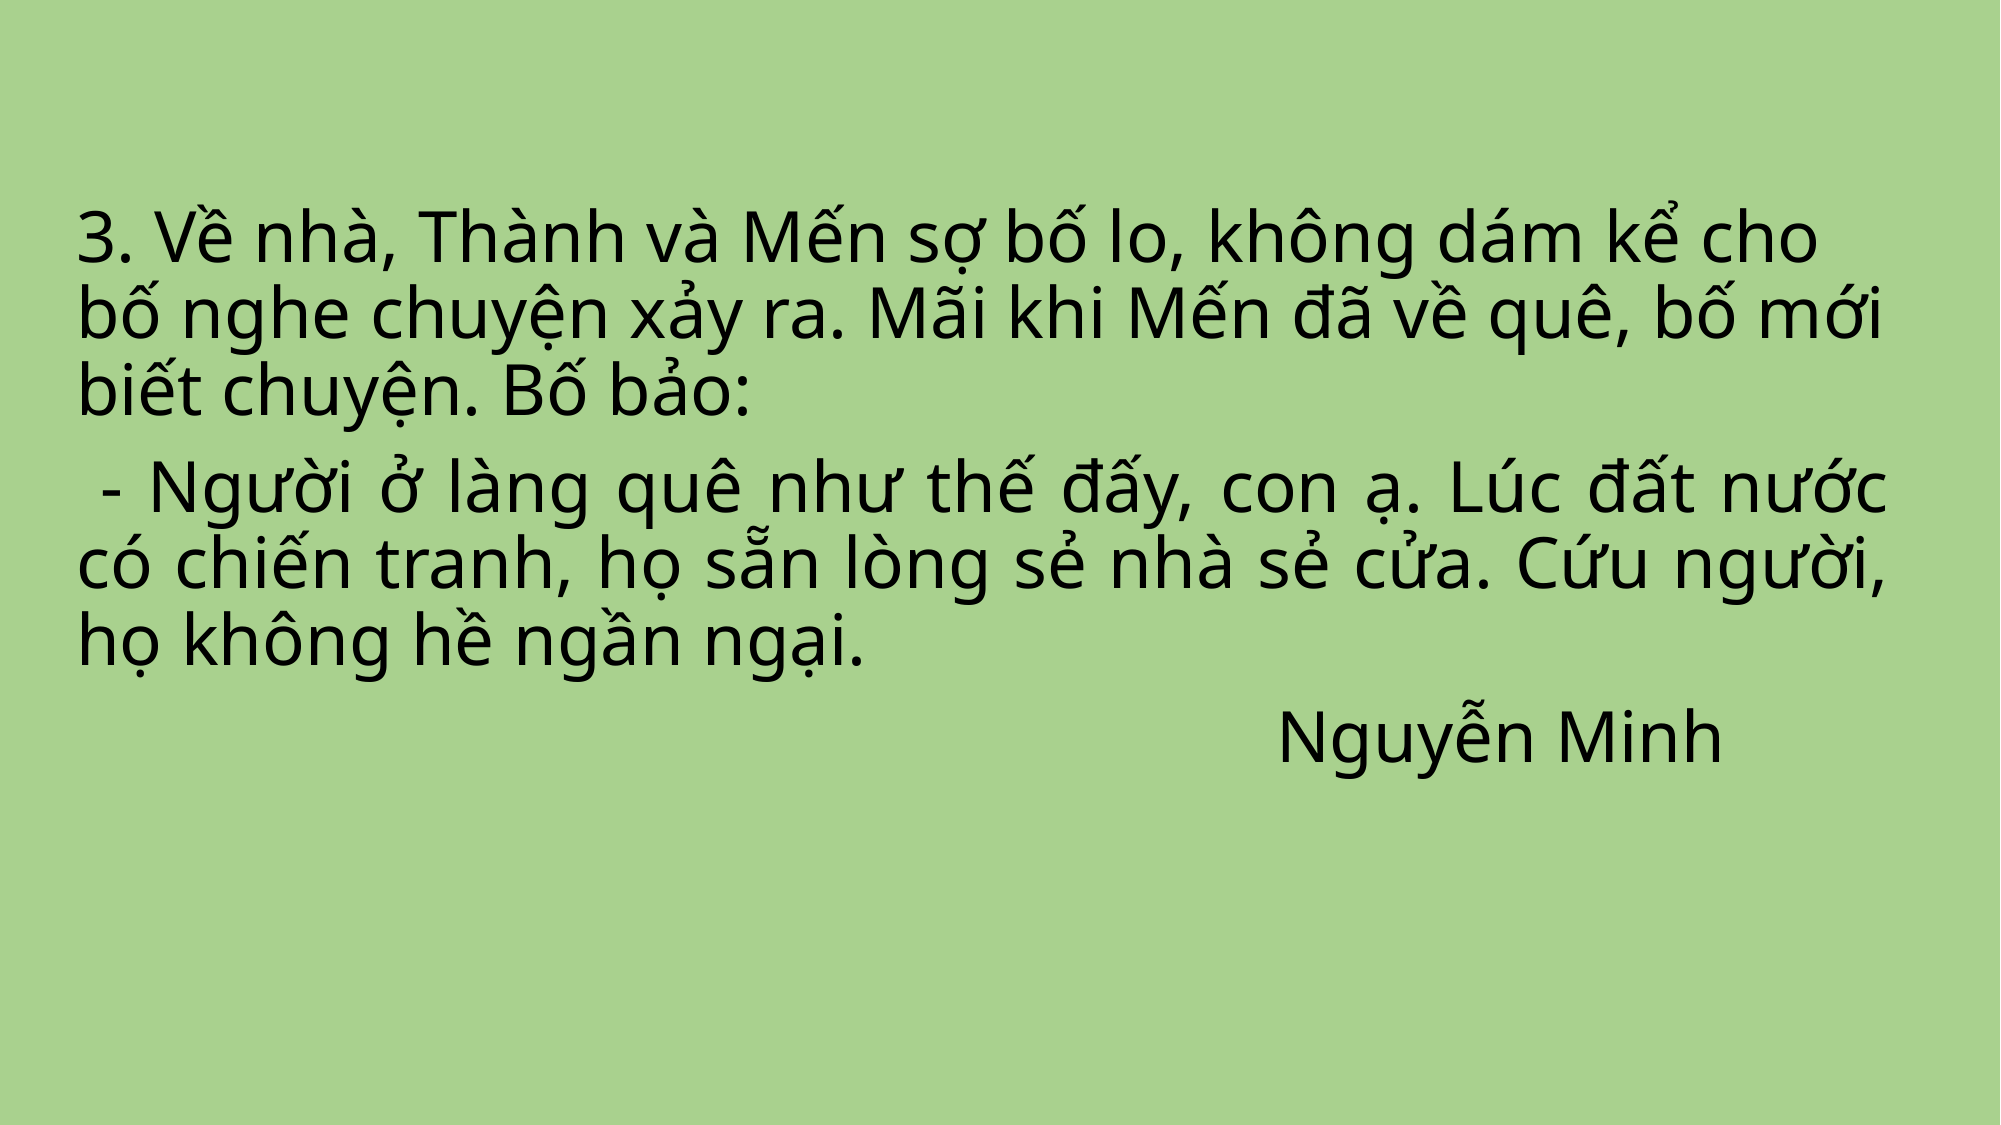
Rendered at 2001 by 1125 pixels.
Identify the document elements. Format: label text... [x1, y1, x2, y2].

list 3. Về nhà, Thành và Mến sợ bố lo, không dám kể cho bố nghe chuyện xảy ra. Mãi khi Mến đã về quê, bố mới biết chuyện. Bố bảo: - Người ở làng quê như thế đấy, con ạ. Lúc đất nước có chiến tranh, họ sẵn lòng sẻ nhà sẻ cửa. Cứu người, họ không hề ngần ngại. Nguyễn Minh [61, 193, 1906, 908]
